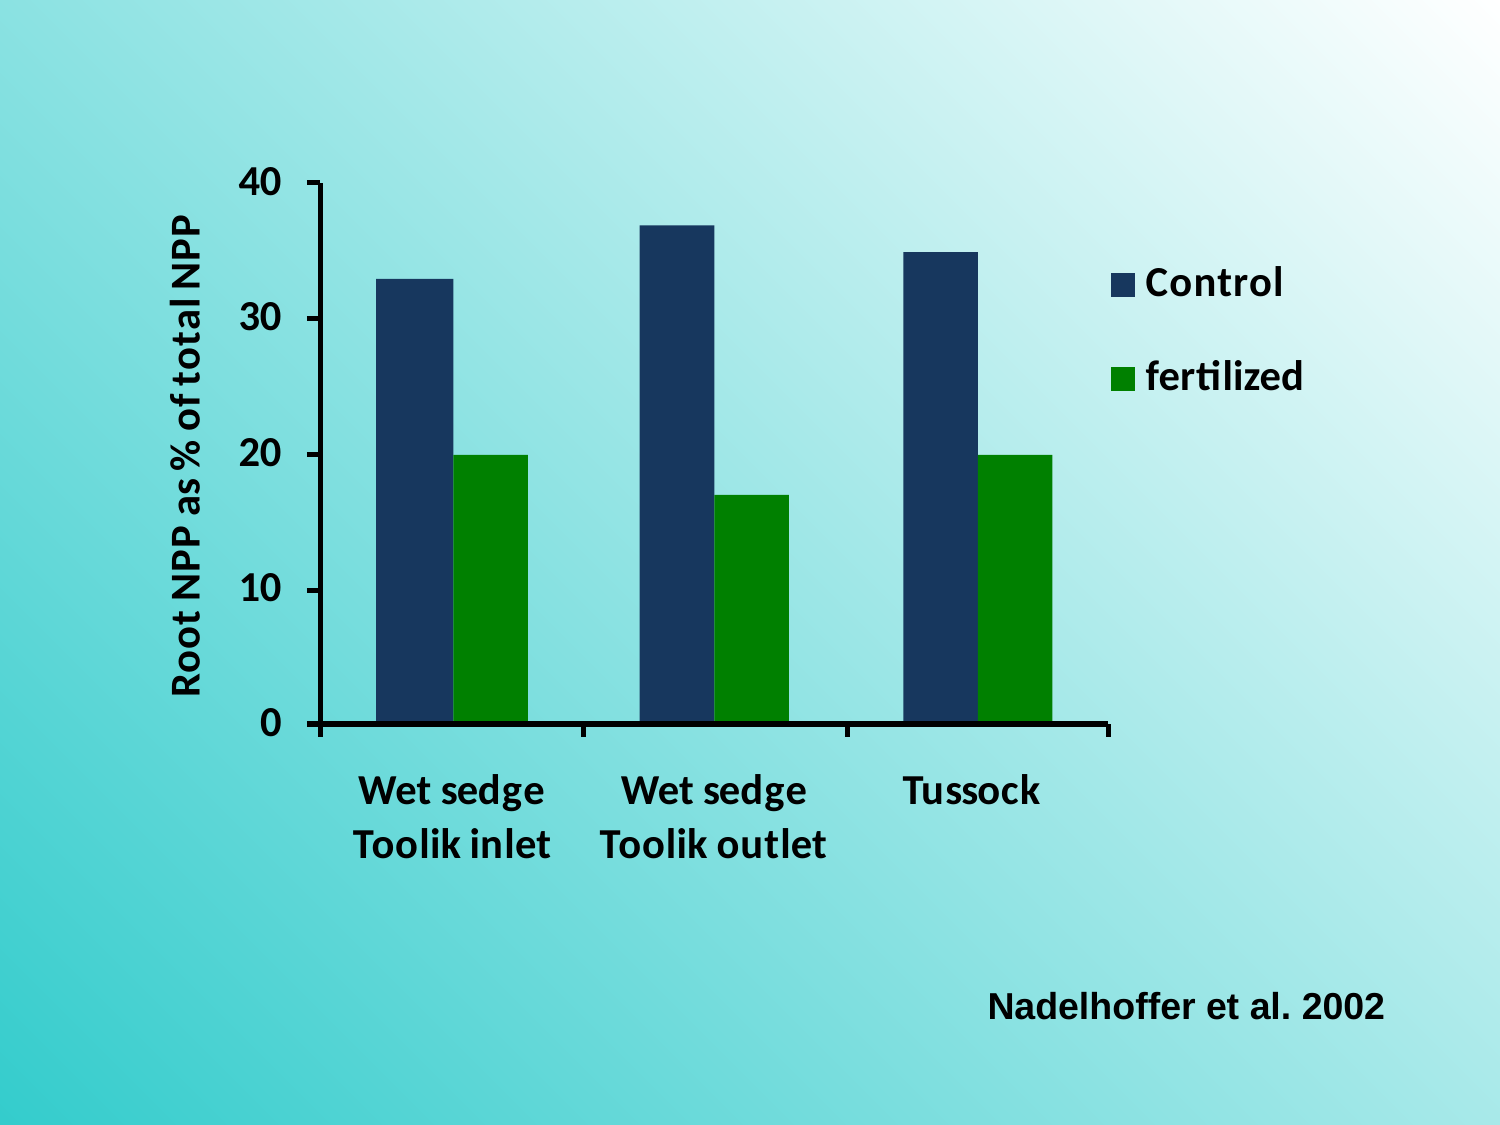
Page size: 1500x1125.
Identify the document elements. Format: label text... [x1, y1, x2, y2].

text_box Nadelhoffer et al. 2002 [887, 974, 1400, 1035]
picture [112, 137, 1394, 909]
